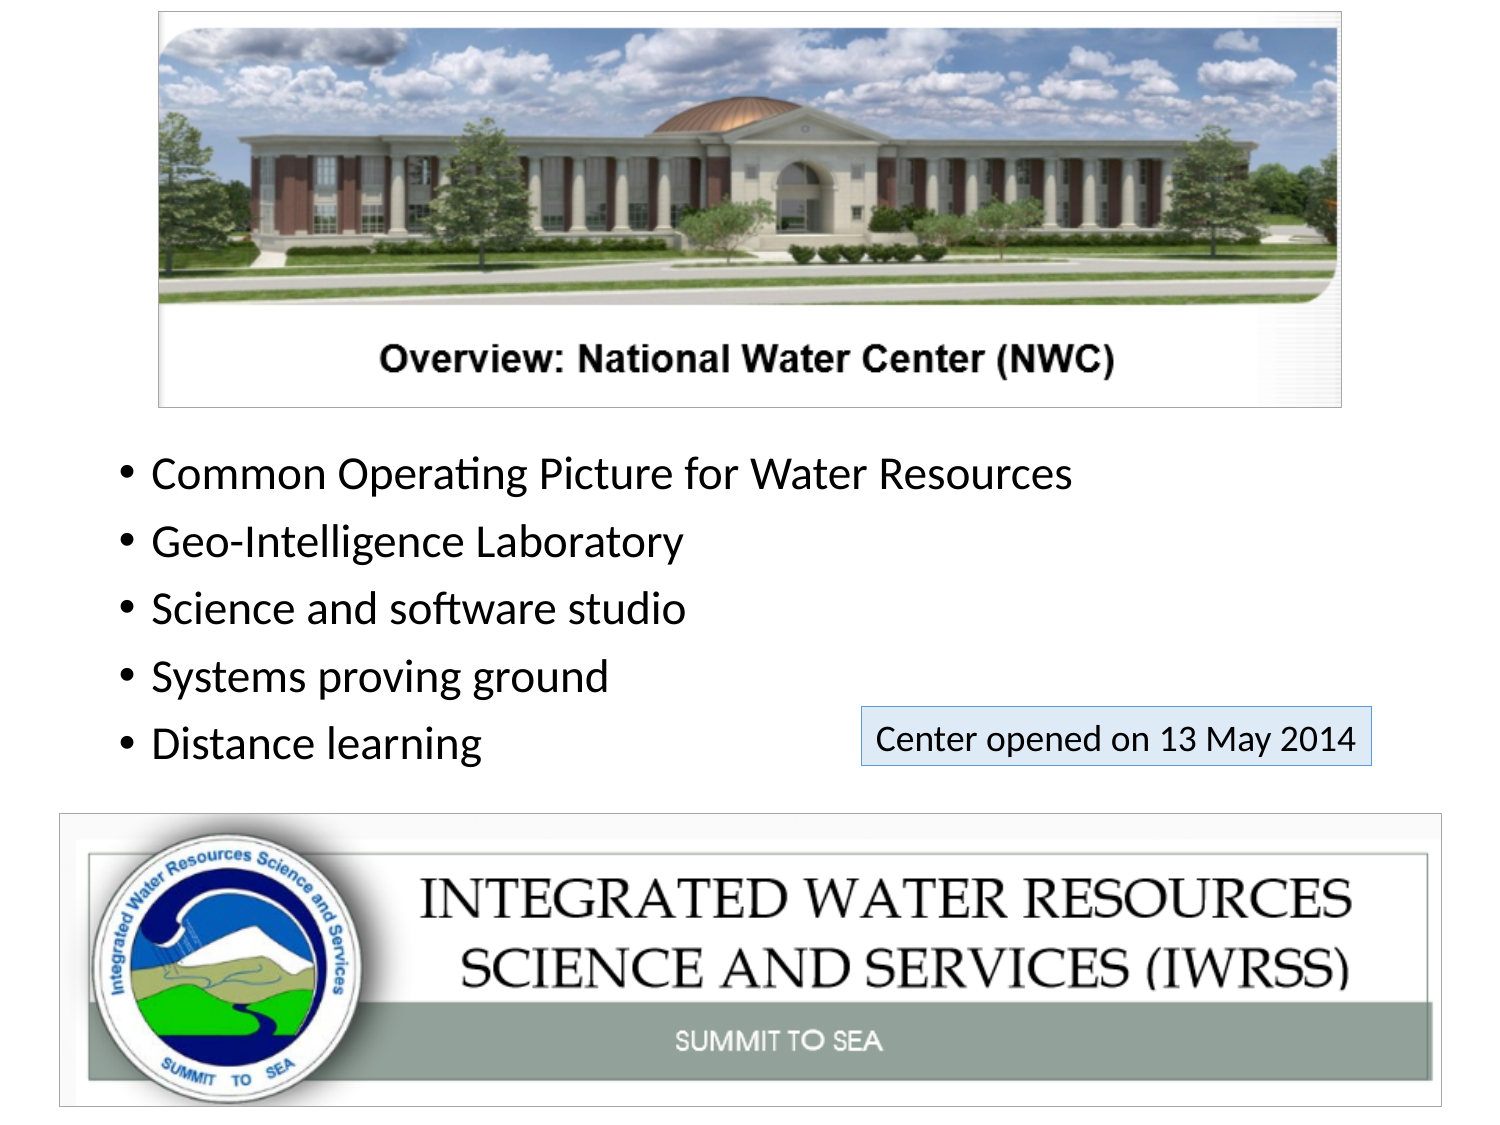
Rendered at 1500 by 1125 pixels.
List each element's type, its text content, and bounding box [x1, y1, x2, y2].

picture [59, 813, 1441, 1106]
list Common Operating Picture for Water Resources Geo-Intelligence Laboratory Science and software studio Systems proving ground Distance learning [103, 441, 1397, 781]
text_box Center opened on 13 May 2014 [861, 706, 1372, 766]
picture [158, 11, 1342, 407]
